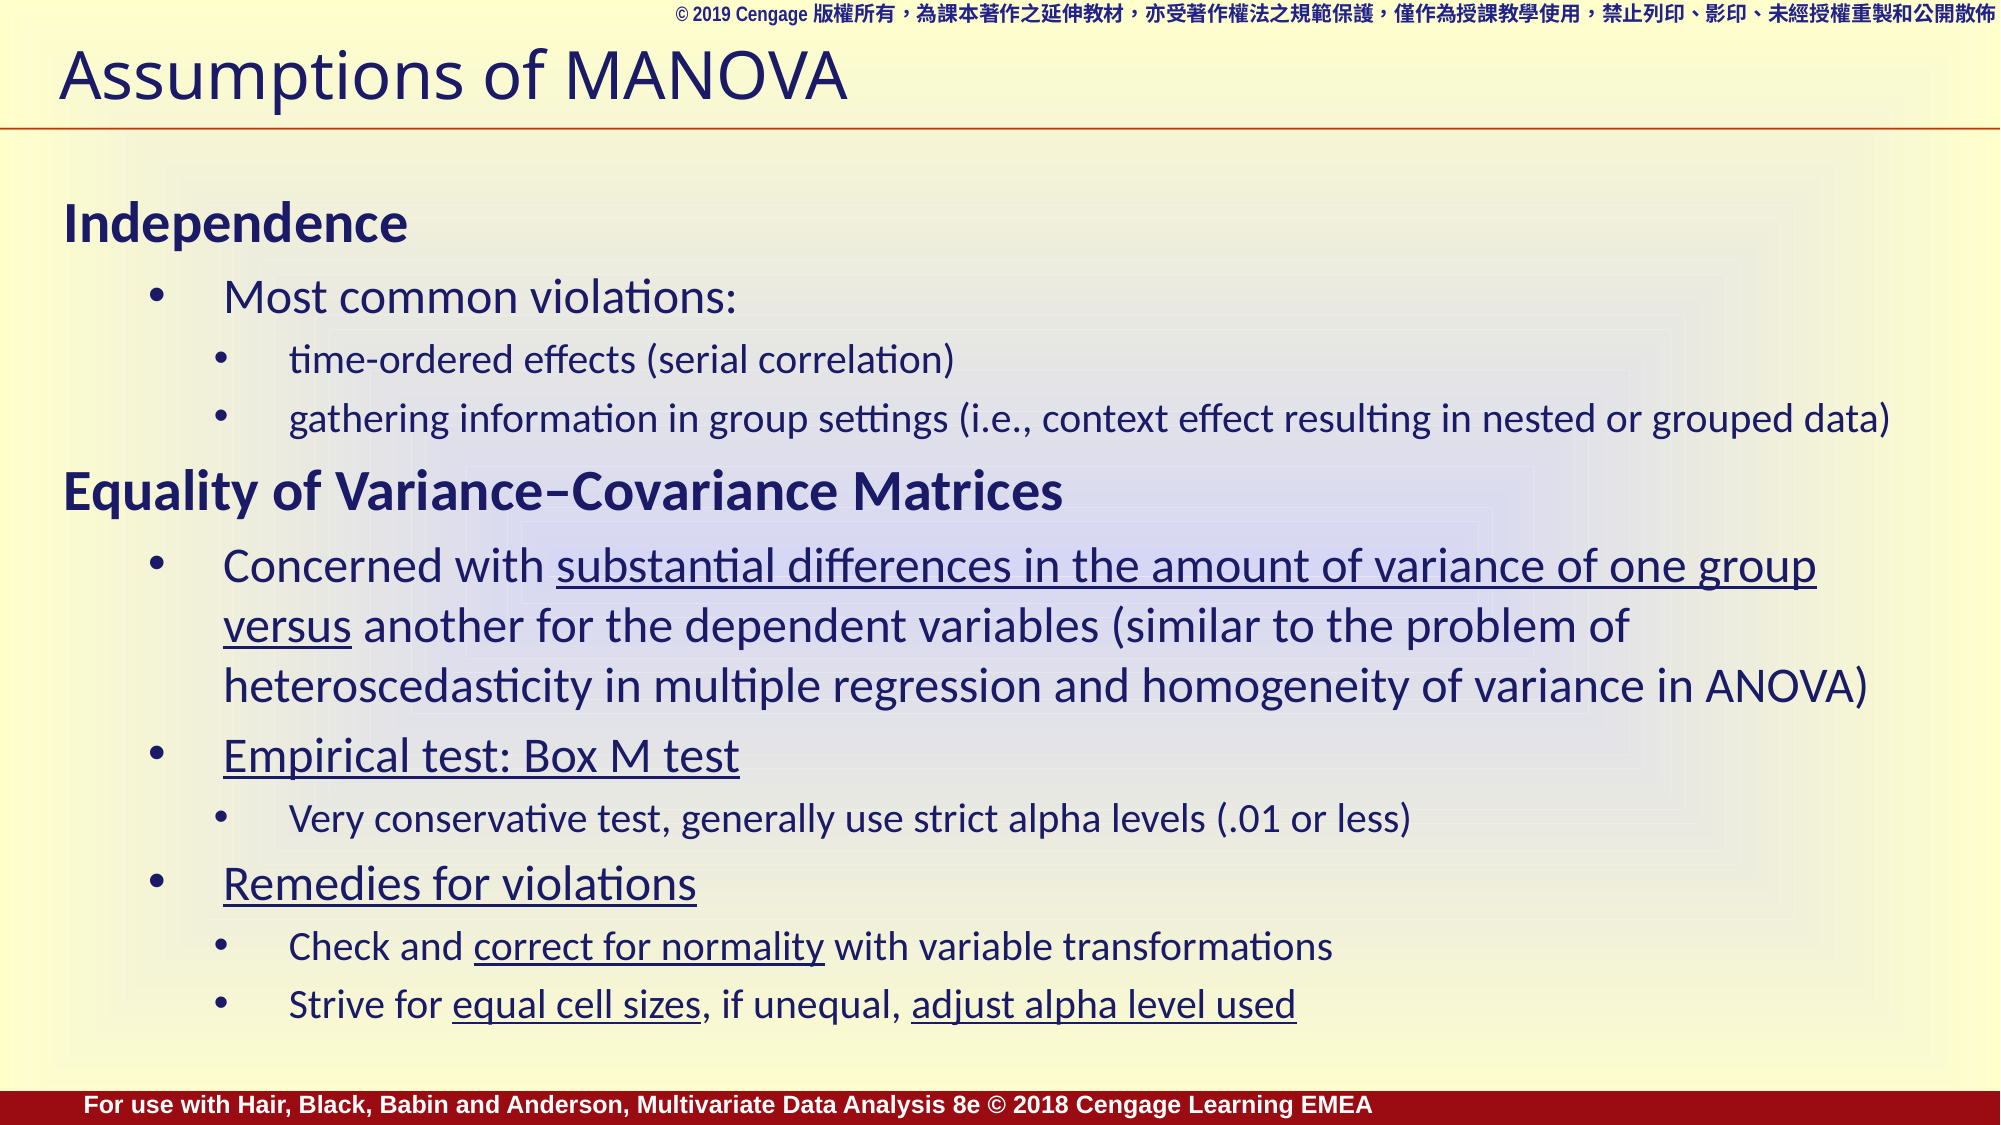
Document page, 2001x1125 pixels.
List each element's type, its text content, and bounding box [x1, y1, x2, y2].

text_box For use with Hair, Black, Babin and Anderson, Multivariate Data Analysis 8e © 2018 Cengage Learning EMEA [0, 1081, 1519, 1125]
title Assumptions of MANOVA [44, 20, 1921, 126]
picture [1519, 1091, 2000, 1125]
list Independence Most common violations: time-ordered effects (serial correlation) gathering information in group settings (i.e., context effect resulting in nested or grouped data) Equality of Variance–Covariance Matrices Concerned with substantial differences in the amount of variance of one group versus another for the dependent variables (similar to the problem of heteroscedasticity in multiple regression and homogeneity of variance in ANOVA) Empirical test: Box M test Very conservative test, generally use strict alpha levels (.01 or less) Remedies for violations Check and correct for normality with variable transformations Strive for equal cell sizes, if unequal, adjust alpha level used [48, 176, 1952, 934]
